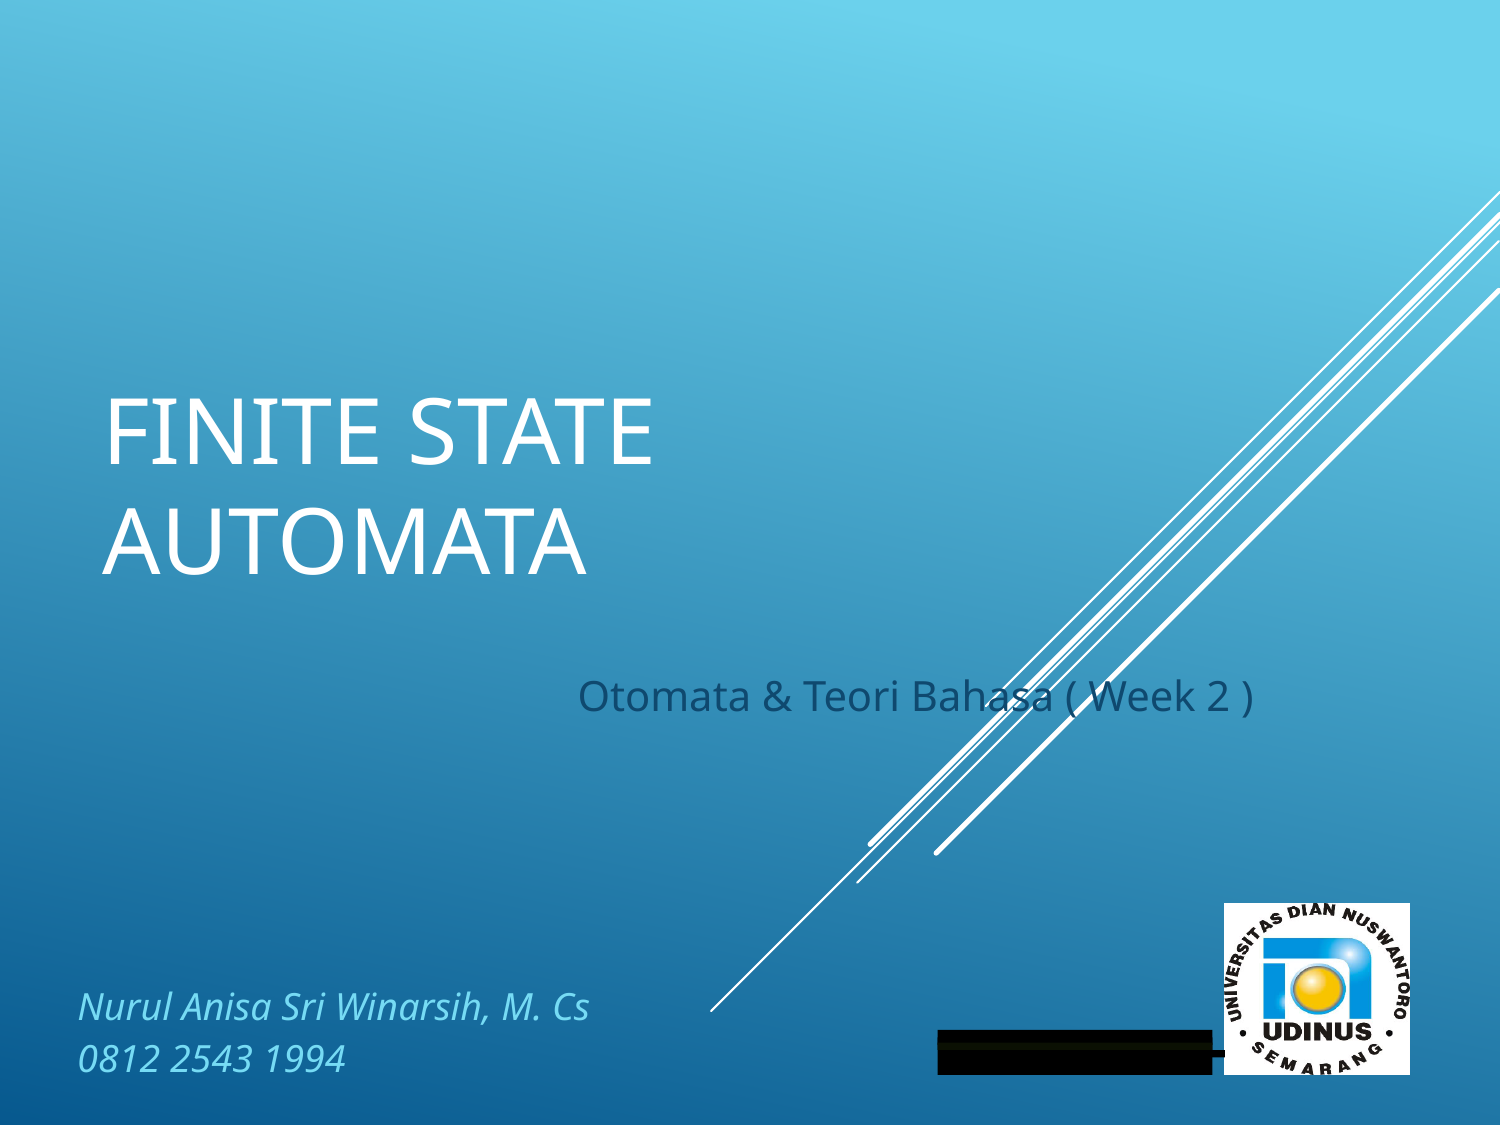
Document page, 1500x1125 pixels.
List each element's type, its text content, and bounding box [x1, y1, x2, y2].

text_box [936, 1036, 1213, 1041]
picture [1224, 903, 1410, 1076]
subtitle Otomata & Teori Bahasa ( Week 2 ) [562, 662, 1413, 738]
title FINITE STATE AUTOMATA [87, 87, 1098, 600]
text_box [936, 1051, 1213, 1076]
text_box [949, 1049, 1224, 1058]
text_box [936, 1029, 1213, 1036]
text_box [936, 1041, 1213, 1051]
text_box Nurul Anisa Sri Winarsih, M. Cs 0812 2543 1994 [62, 975, 700, 1043]
